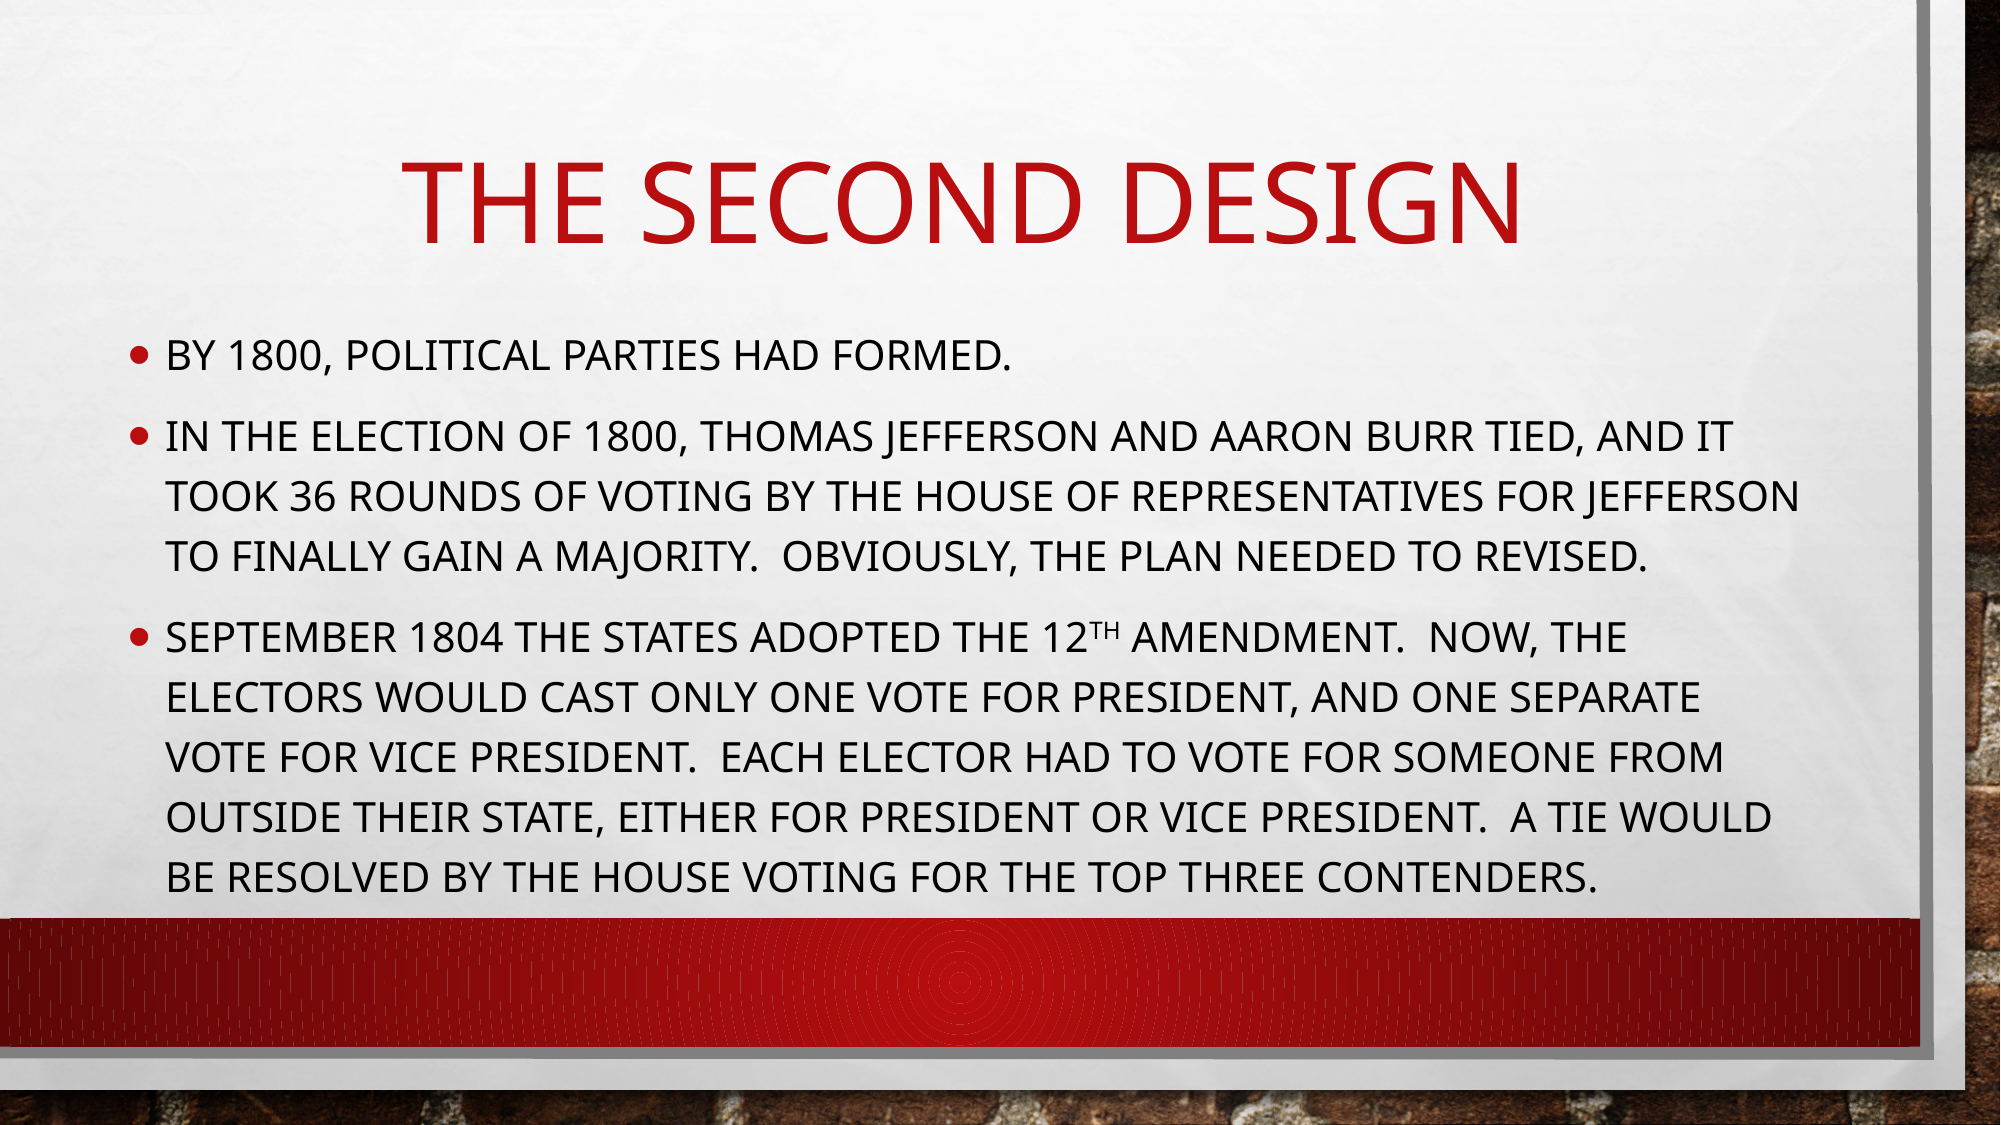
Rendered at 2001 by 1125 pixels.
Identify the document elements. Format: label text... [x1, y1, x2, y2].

list By 1800, political parties had formed. IN the election of 1800, Thomas Jefferson and aaron Burr tied, and it took 36 rounds of voting by the house of representatives for Jefferson to finally gain a majority. Obviously, the plan needed to revised. September 1804 the states adopted the 12th amendment. Now, the electors would cast only one vote for president, and one separate vote for vice president. Each elector had to vote for someone from outside their state, either for president or vice president. A tie would be resolved by the house voting for the top three contenders. [112, 338, 1818, 882]
title The second design [112, 112, 1818, 302]
picture [0, 0, 2000, 1125]
